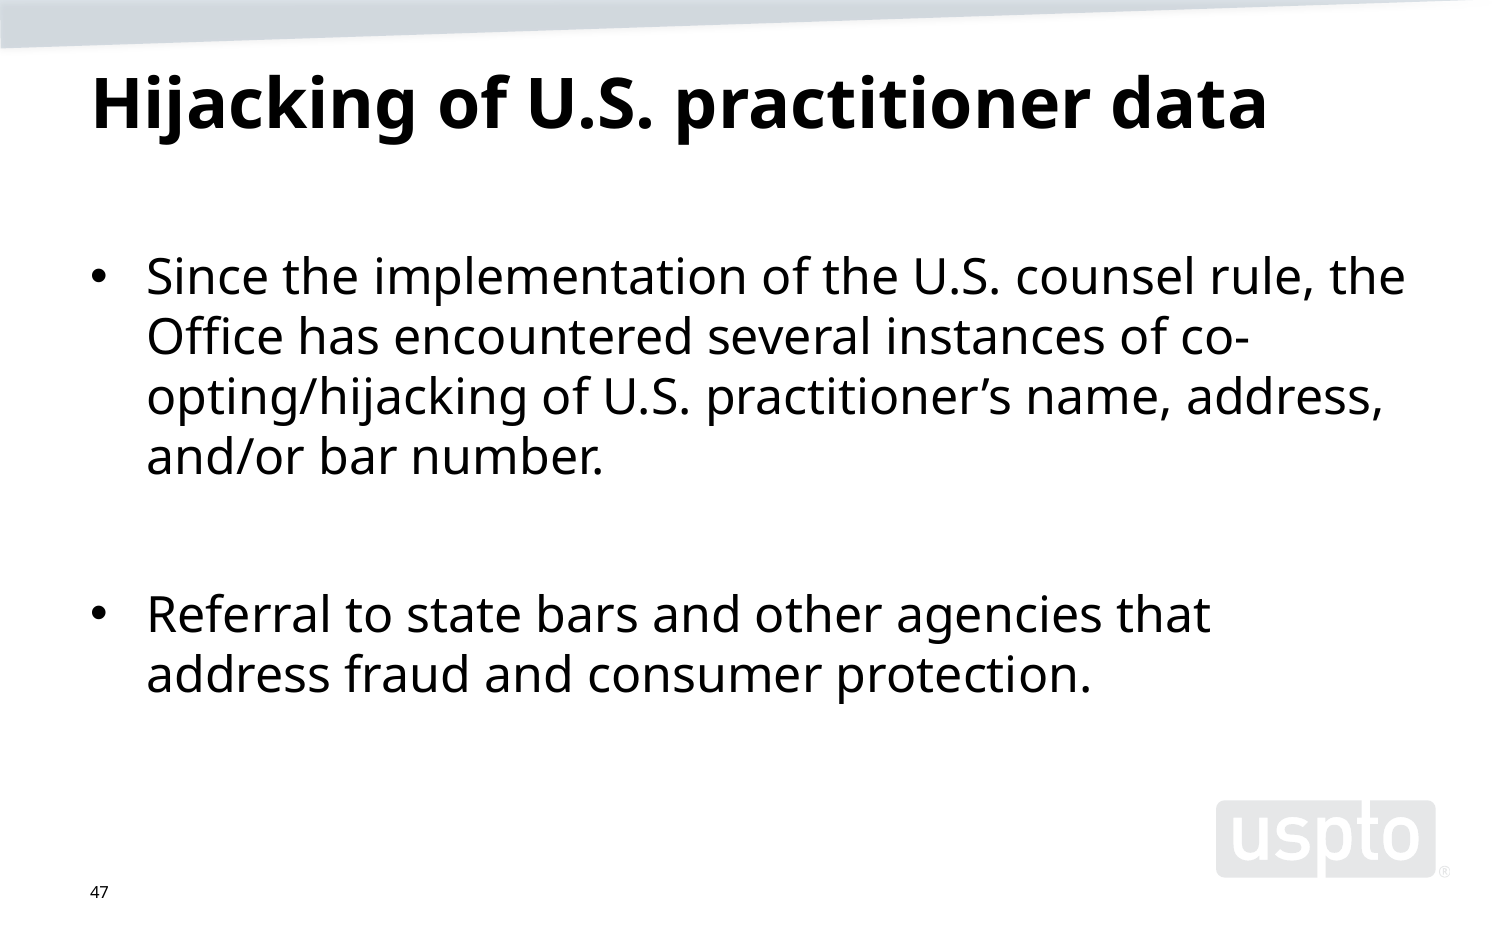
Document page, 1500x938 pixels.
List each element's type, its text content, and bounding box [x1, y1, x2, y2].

list Since the implementation of the U.S. counsel rule, the Office has encountered several instances of co-opting/hijacking of U.S. practitioner’s name, address, and/or bar number. Referral to state bars and other agencies that address fraud and consumer protection. [75, 237, 1425, 859]
slide_number 47 [75, 868, 413, 919]
title Hijacking of U.S. practitioner data [75, 50, 1425, 207]
